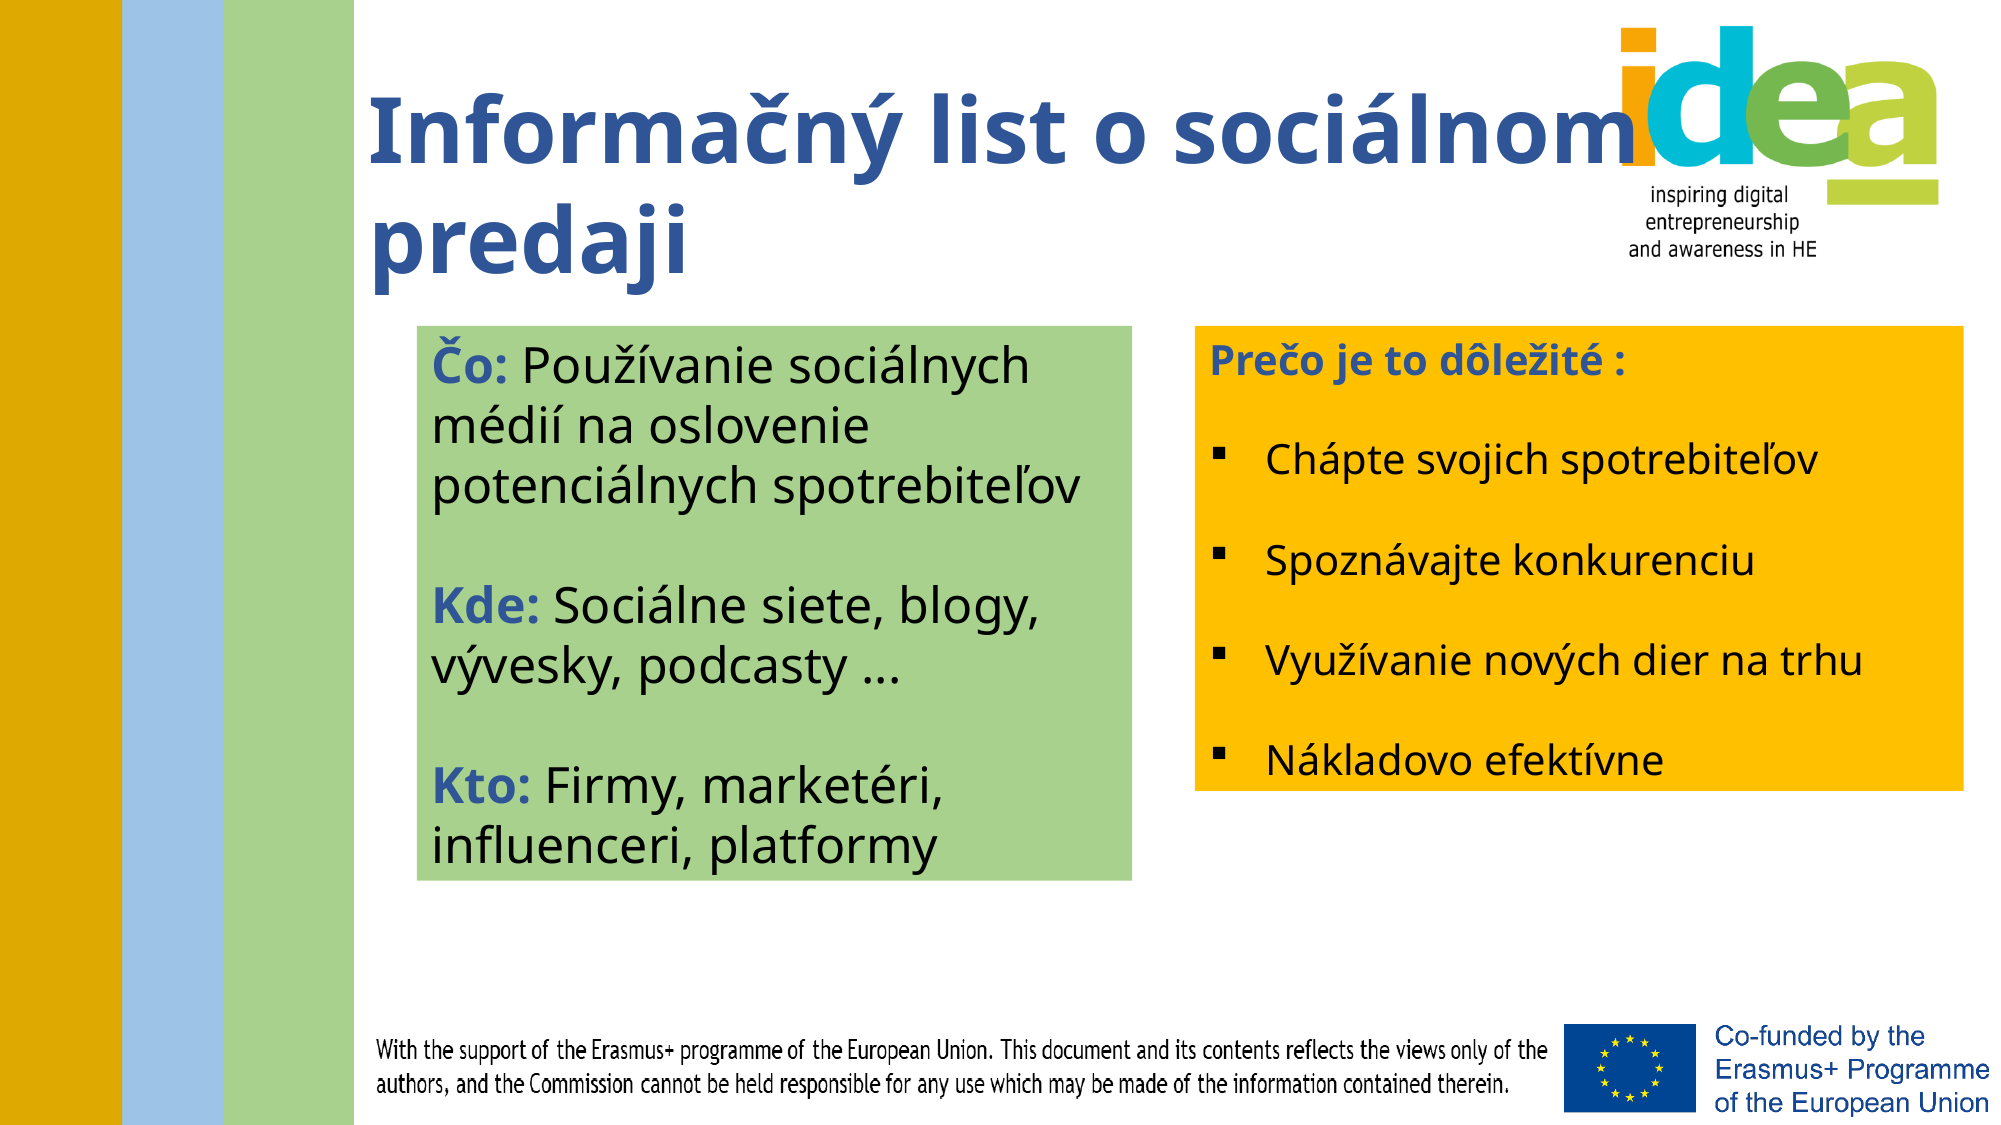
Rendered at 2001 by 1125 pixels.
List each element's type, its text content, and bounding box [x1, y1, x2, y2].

text_box Prečo je to dôležité : Chápte svojich spotrebiteľov Spoznávajte konkurenciu Využívanie nových dier na trhu Nákladovo efektívne [1194, 325, 1964, 791]
text_box Čo: Používanie sociálnych médií na oslovenie potenciálnych spotrebiteľov Kde: Sociálne siete, blogy, vývesky, podcasty ... Kto: Firmy, marketéri, influenceri, platformy [416, 325, 1133, 881]
text_box [123, 0, 222, 1125]
picture [1589, 7, 1964, 278]
picture [363, 1024, 1989, 1118]
text_box Informačný list o sociálnom predaji [353, 64, 1676, 300]
text_box [222, 0, 355, 1125]
text_box [0, 0, 123, 1125]
